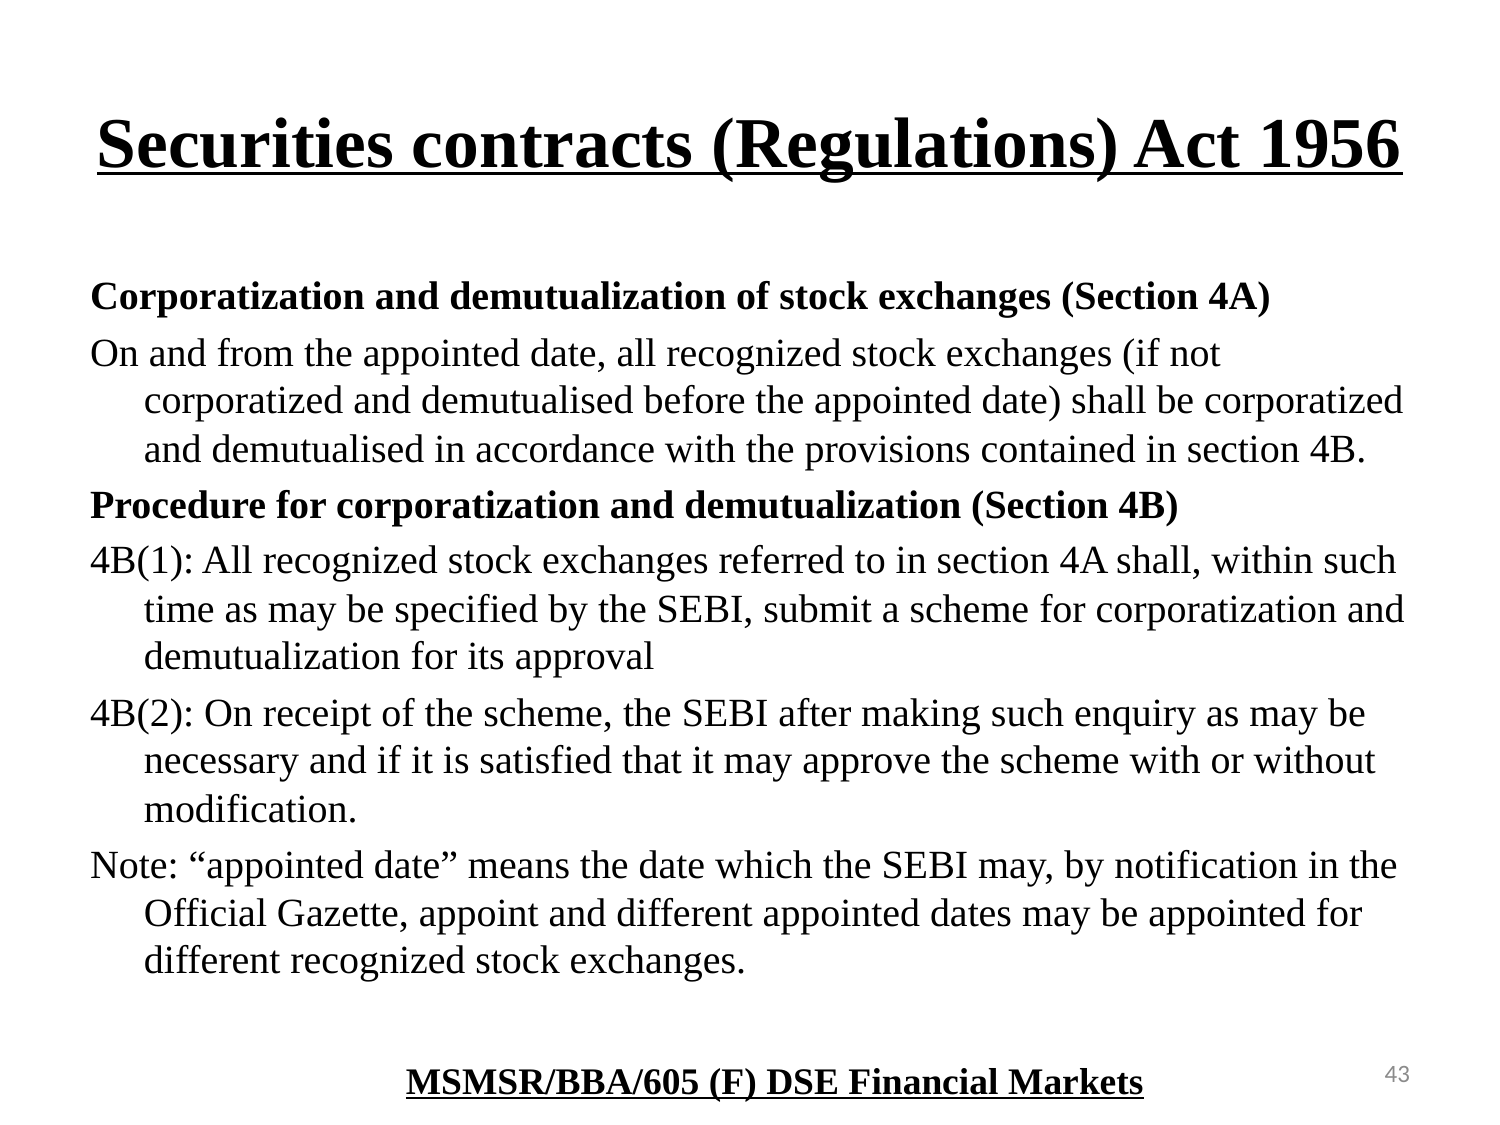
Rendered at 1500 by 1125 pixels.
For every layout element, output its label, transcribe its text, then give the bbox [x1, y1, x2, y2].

text_box MSMSR/BBA/605 (F) DSE Financial Markets [391, 1049, 1159, 1110]
title Securities contracts (Regulations) Act 1956 [75, 45, 1425, 233]
slide_number 43 [1074, 1042, 1425, 1103]
list Corporatization and demutualization of stock exchanges (Section 4A) On and from the appointed date, all recognized stock exchanges (if not corporatized and demutualised before the appointed date) shall be corporatized and demutualised in accordance with the provisions contained in section 4B. Procedure for corporatization and demutualization (Section 4B) 4B(1): All recognized stock exchanges referred to in section 4A shall, within such time as may be specified by the SEBI, submit a scheme for corporatization and demutualization for its approval 4B(2): On receipt of the scheme, the SEBI after making such enquiry as may be necessary and if it is satisfied that it may approve the scheme with or without modification. Note: “appointed date” means the date which the SEBI may, by notification in the Official Gazette, appoint and different appointed dates may be appointed for different recognized stock exchanges. [75, 262, 1425, 1005]
